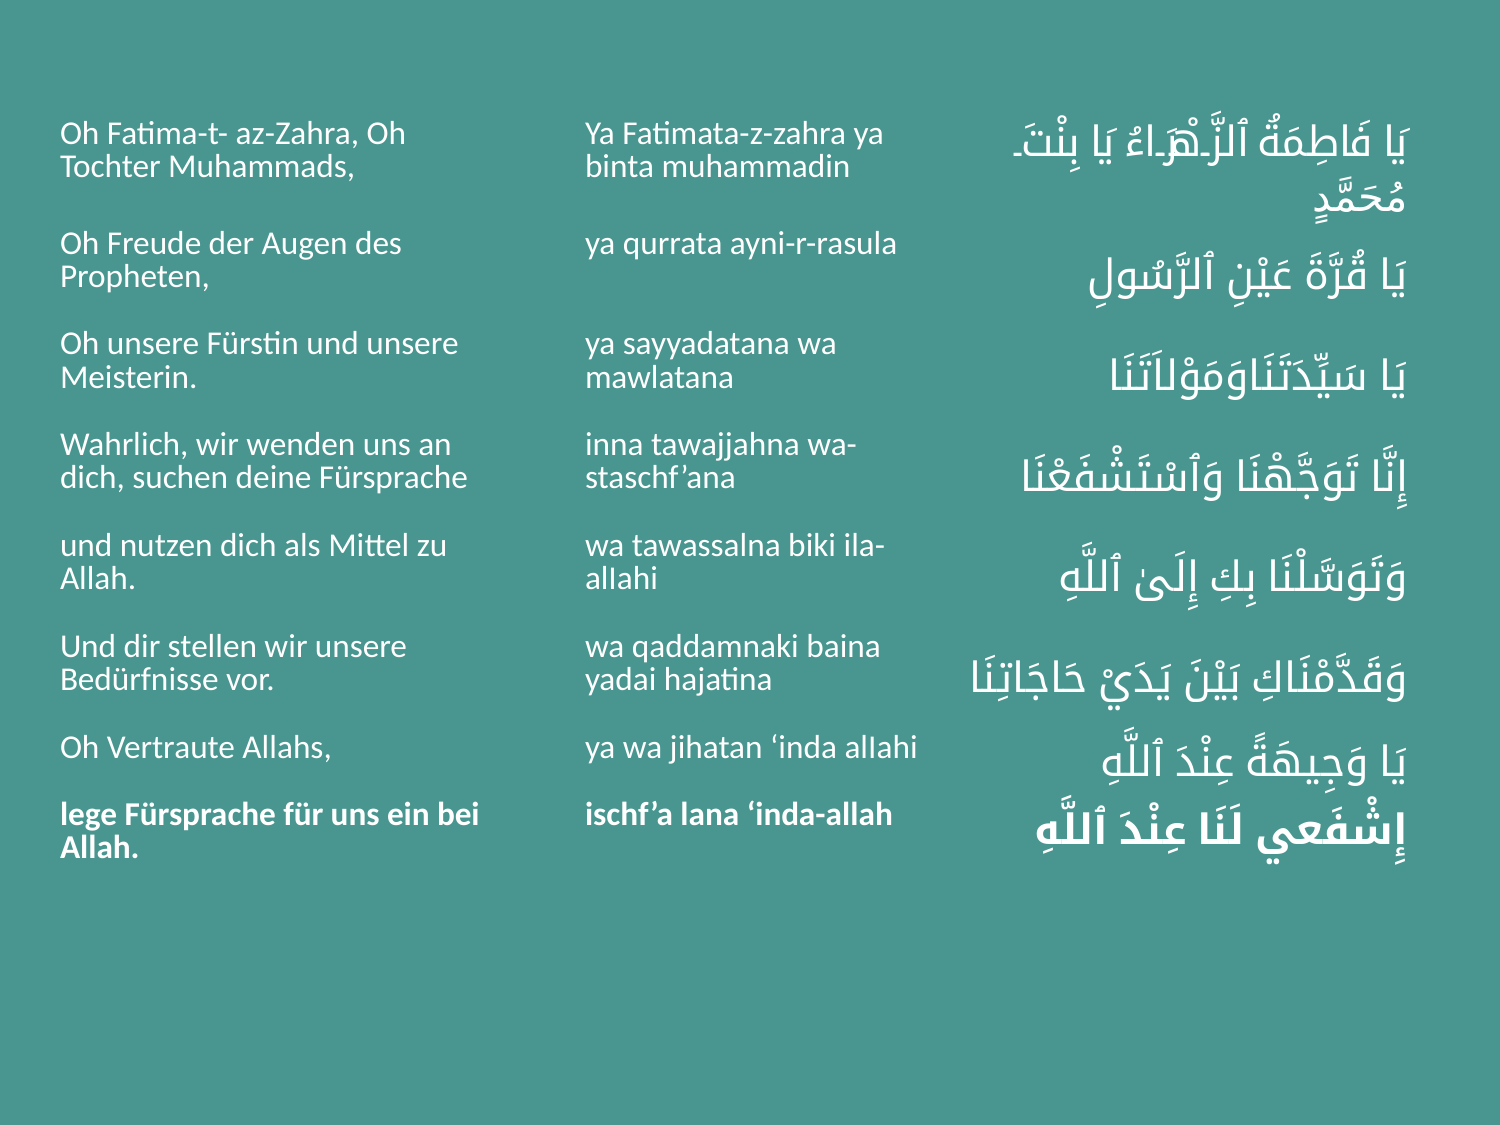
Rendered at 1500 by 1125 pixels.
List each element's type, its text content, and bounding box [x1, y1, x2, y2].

table_cell wa tawassalna biki ila-alIahi [509, 531, 959, 631]
table_cell ya sayyadatana wa mawlatana [509, 329, 959, 430]
table_cell und nutzen dich als Mittel zu Allah. [59, 531, 509, 631]
table_cell wa qaddamnaki baina yadai hajatina [509, 631, 959, 732]
table_header Ya Fatimata-z-zahra ya binta muhammadin [509, 118, 959, 228]
table_cell Oh Vertraute Allahs, [59, 732, 509, 800]
table_cell Und dir stellen wir unsere Bedürfnisse vor. [59, 631, 509, 732]
table_header Oh Fatima-t- az-Zahra, Oh Tochter Muhammads, [59, 118, 509, 228]
table_cell inna tawajjahna wa-staschf’ana [509, 430, 959, 531]
table_cell Oh Freude der Augen des Propheten, [59, 228, 509, 329]
table_cell Wahrlich, wir wenden uns an dich, suchen deine Fürsprache [59, 430, 509, 531]
table_cell يَا سَيِّدَتَنَاوَمَوْلاَتَنَا [959, 329, 1409, 430]
table_cell يَا وَجِيهَةً عِنْدَ ٱللَّهِ [959, 732, 1409, 800]
table_cell وَتَوَسَّلْنَا بِكِ إِلَىٰ ٱللَّهِ [959, 531, 1409, 631]
table_cell وَقَدَّمْنَاكِ بَيْنَ يَدَيْ حَاجَاتِنَا [959, 631, 1409, 732]
table_header يَا فَاطِمَةُ ٱلزَّهْرَاءُ يَا بِنْتَ مُحَمَّدٍ [959, 118, 1409, 228]
table_cell يَا قُرَّةَ عَيْنِ ٱلرَّسُولِ [959, 228, 1409, 329]
table_cell ya qurrata ayni-r-rasula [509, 228, 959, 329]
table_cell إِشْفَعي لَنَا عِنْدَ ٱللَّهِ [959, 800, 1409, 867]
table_cell lege Fürsprache für uns ein bei Allah. [59, 800, 509, 867]
table_cell Oh unsere Fürstin und unsere Meisterin. [59, 329, 509, 430]
table_cell إِنَّا تَوَجَّهْنَا وَٱسْتَشْفَعْنَا [959, 430, 1409, 531]
table_cell ischf’a lana ‘inda-allah [509, 800, 959, 867]
table_cell ya wa jihatan ‘inda alIahi [509, 732, 959, 800]
